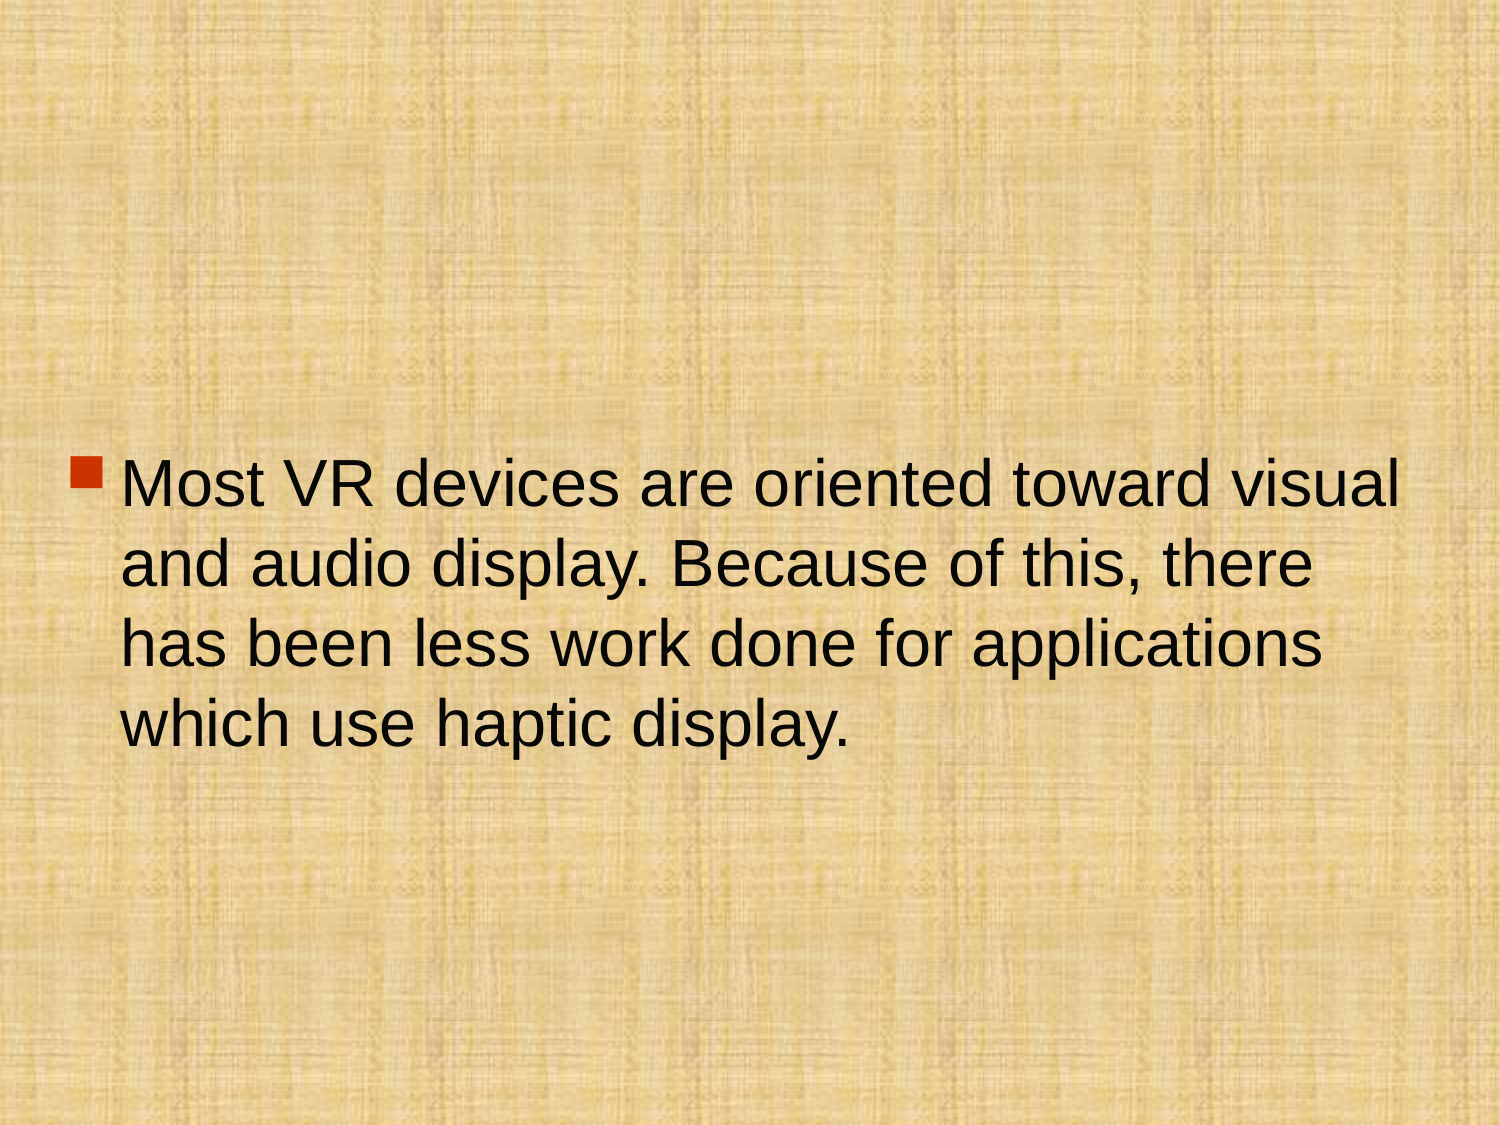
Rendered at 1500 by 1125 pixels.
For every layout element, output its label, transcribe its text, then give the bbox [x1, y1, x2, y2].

picture [0, 0, 1500, 1125]
list Most VR devices are oriented toward visual and audio display. Because of this, there has been less work done for applications which use haptic display. [49, 432, 1451, 1001]
